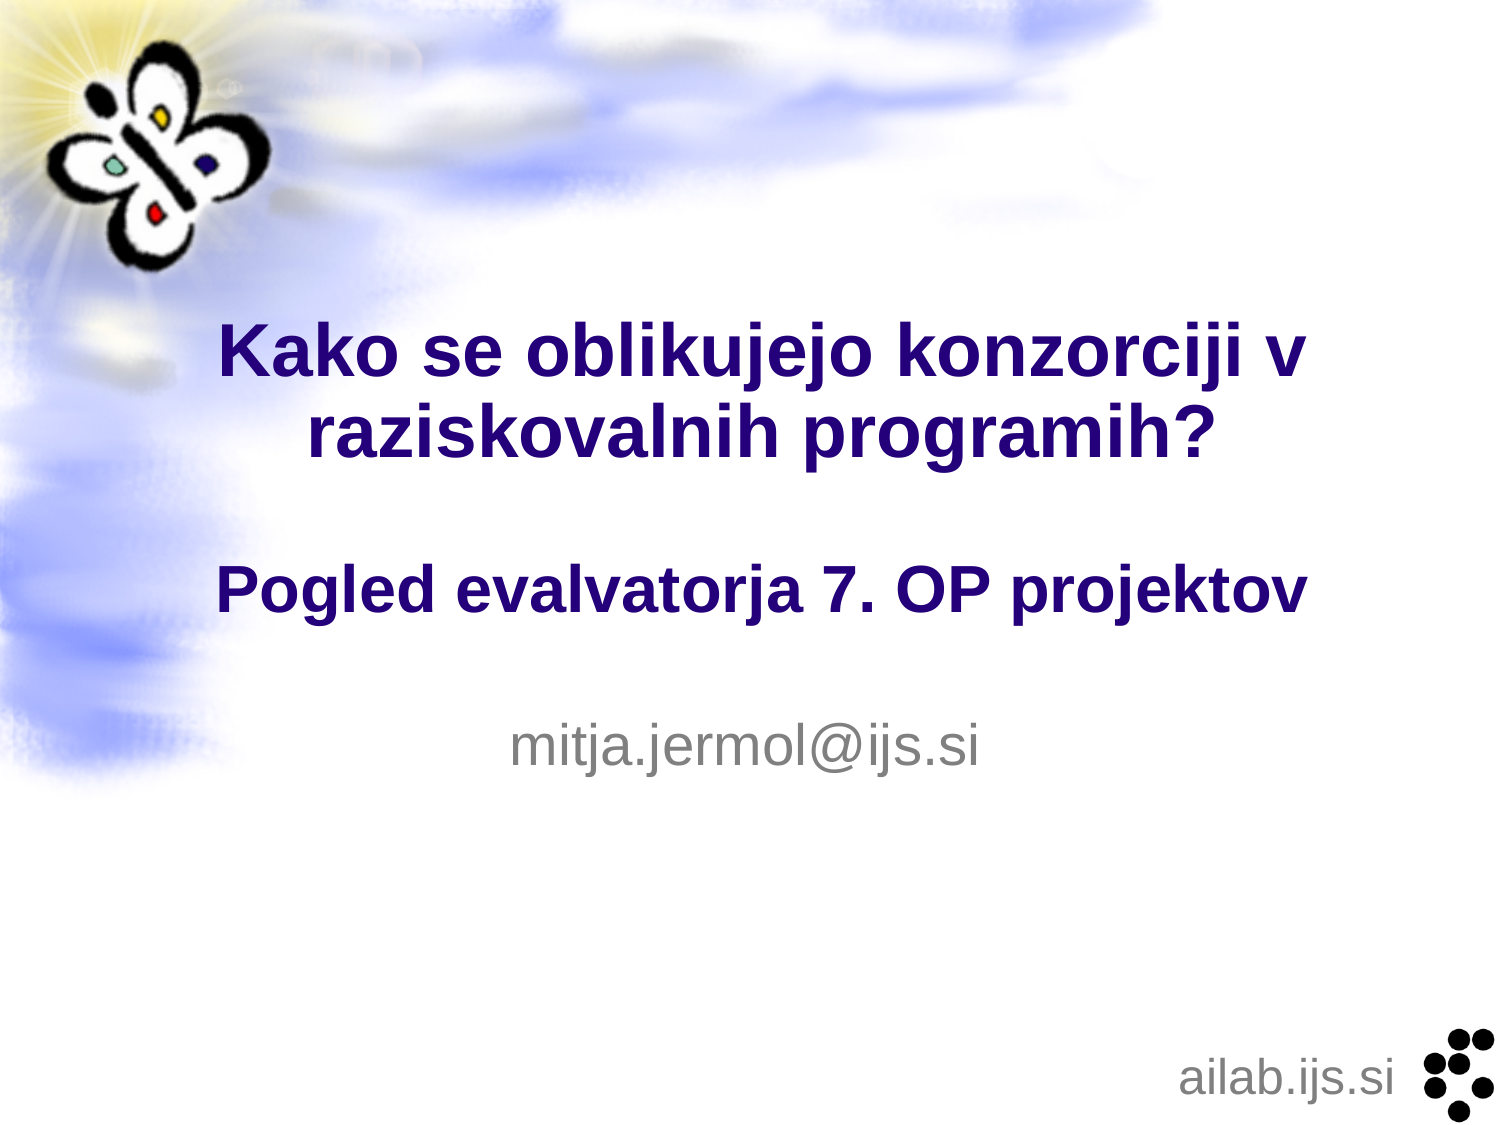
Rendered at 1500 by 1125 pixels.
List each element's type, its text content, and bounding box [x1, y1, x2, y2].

picture [0, 0, 1163, 807]
subtitle mitja.jermol@ijs.si [349, 699, 1126, 876]
title Kako se oblikujejo konzorciji v raziskovalnih programih? Pogled evalvatorja 7. OP projektov [87, 326, 1438, 613]
picture [1419, 1024, 1500, 1125]
